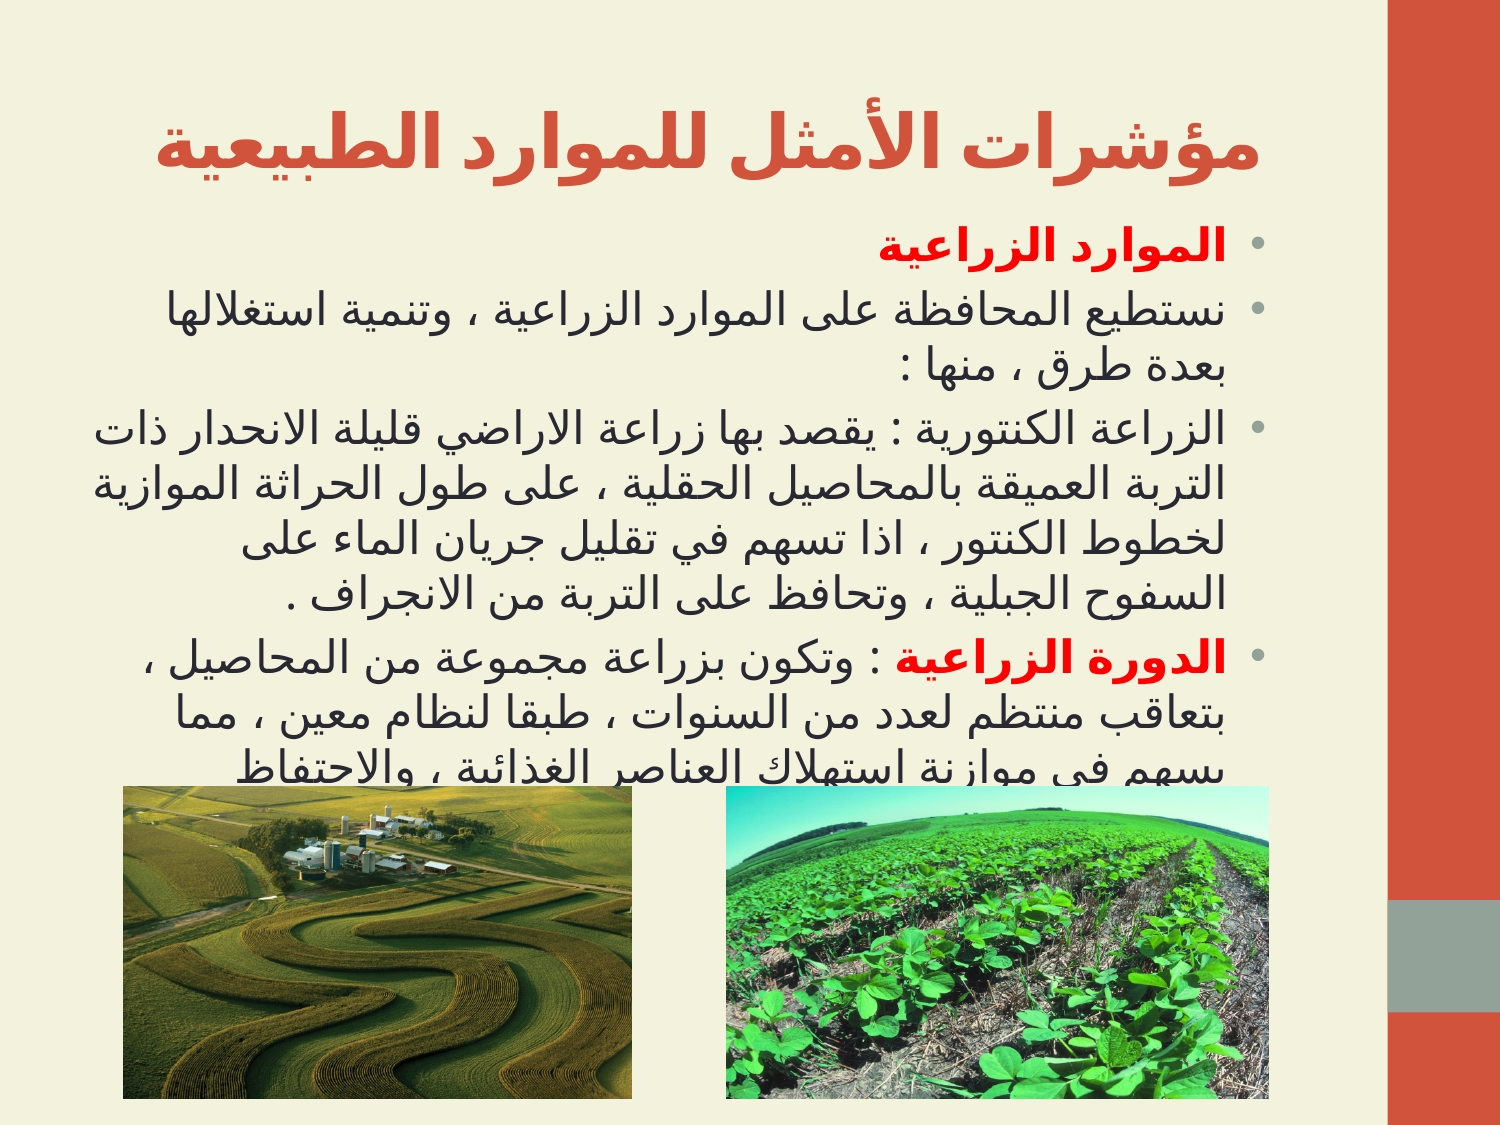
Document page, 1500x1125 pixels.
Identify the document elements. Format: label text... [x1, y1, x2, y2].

picture [123, 786, 633, 1099]
picture [725, 786, 1269, 1099]
list الموارد الزراعية نستطيع المحافظة على الموارد الزراعية ، وتنمية استغلالها بعدة طرق ، منها : الزراعة الكنتورية : يقصد بها زراعة الاراضي قليلة الانحدار ذات التربة العميقة بالمحاصيل الحقلية ، على طول الحراثة الموازية لخطوط الكنتور ، اذا تسهم في تقليل جريان الماء على السفوح الجبلية ، وتحافظ على التربة من الانجراف . الدورة الزراعية : وتكون بزراعة مجموعة من المحاصيل ، بتعاقب منتظم لعدد من السنوات ، طبقا لنظام معين ، مما يسهم في موازنة استهلاك العناصر الغذائية ، والاحتفاظ بخصوبة التربة . [75, 208, 1300, 1047]
title مؤشرات الأمثل للموارد الطبيعية [75, 45, 1325, 233]
